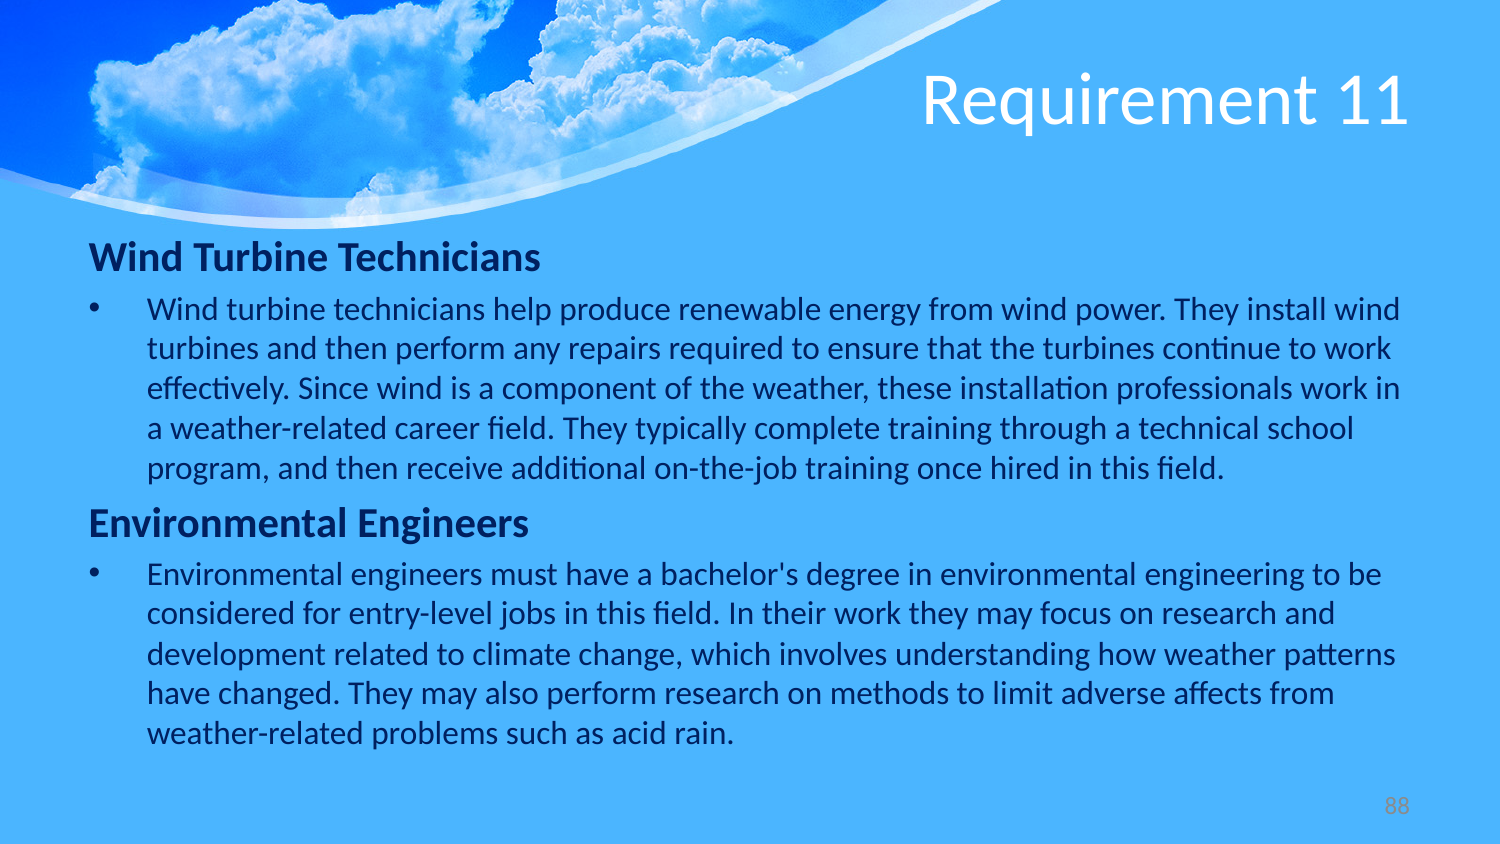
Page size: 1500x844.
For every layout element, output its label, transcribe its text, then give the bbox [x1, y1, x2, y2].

title Requirement 11 [73, 21, 1427, 168]
slide_number 88 [1074, 782, 1425, 827]
list Wind Turbine Technicians Wind turbine technicians help produce renewable energy from wind power. They install wind turbines and then perform any repairs required to ensure that the turbines continue to work effectively. Since wind is a component of the weather, these installation professionals work in a weather-related career field. They typically complete training through a technical school program, and then receive additional on-the-job training once hired in this field. Environmental Engineers Environmental engineers must have a bachelor's degree in environmental engineering to be considered for entry-level jobs in this field. In their work they may focus on research and development related to climate change, which involves understanding how weather patterns have changed. They may also perform research on methods to limit adverse affects from weather-related problems such as acid rain. [73, 221, 1427, 773]
picture [0, 0, 1500, 844]
